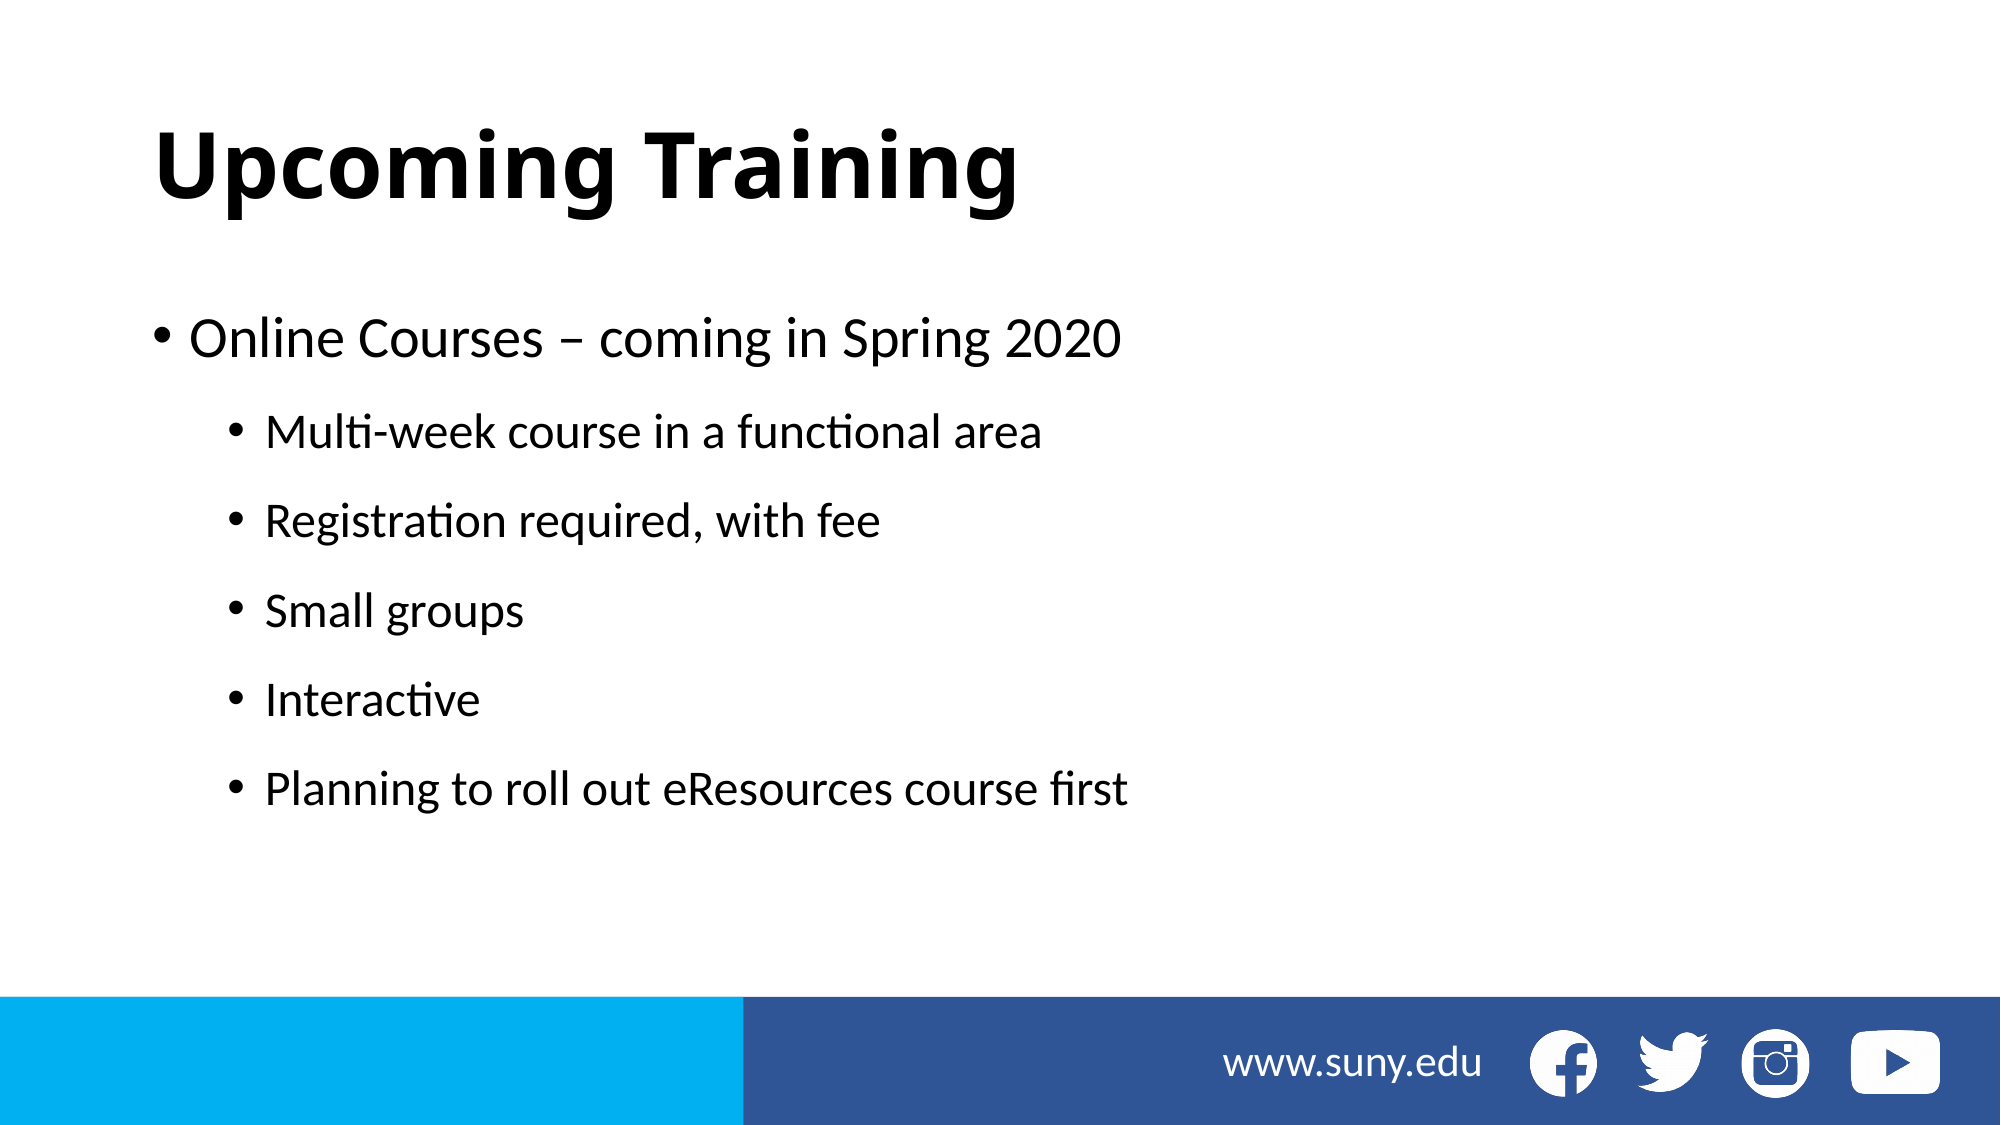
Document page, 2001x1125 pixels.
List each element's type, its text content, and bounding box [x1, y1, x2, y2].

text_box [0, 996, 744, 1125]
list Online Courses – coming in Spring 2020 Multi-week course in a functional area Registration required, with fee Small groups Interactive Planning to roll out eResources course first [137, 299, 1863, 1014]
title Upcoming Training [137, 59, 1863, 278]
text_box [744, 996, 2000, 1125]
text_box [1029, 1025, 1940, 1098]
